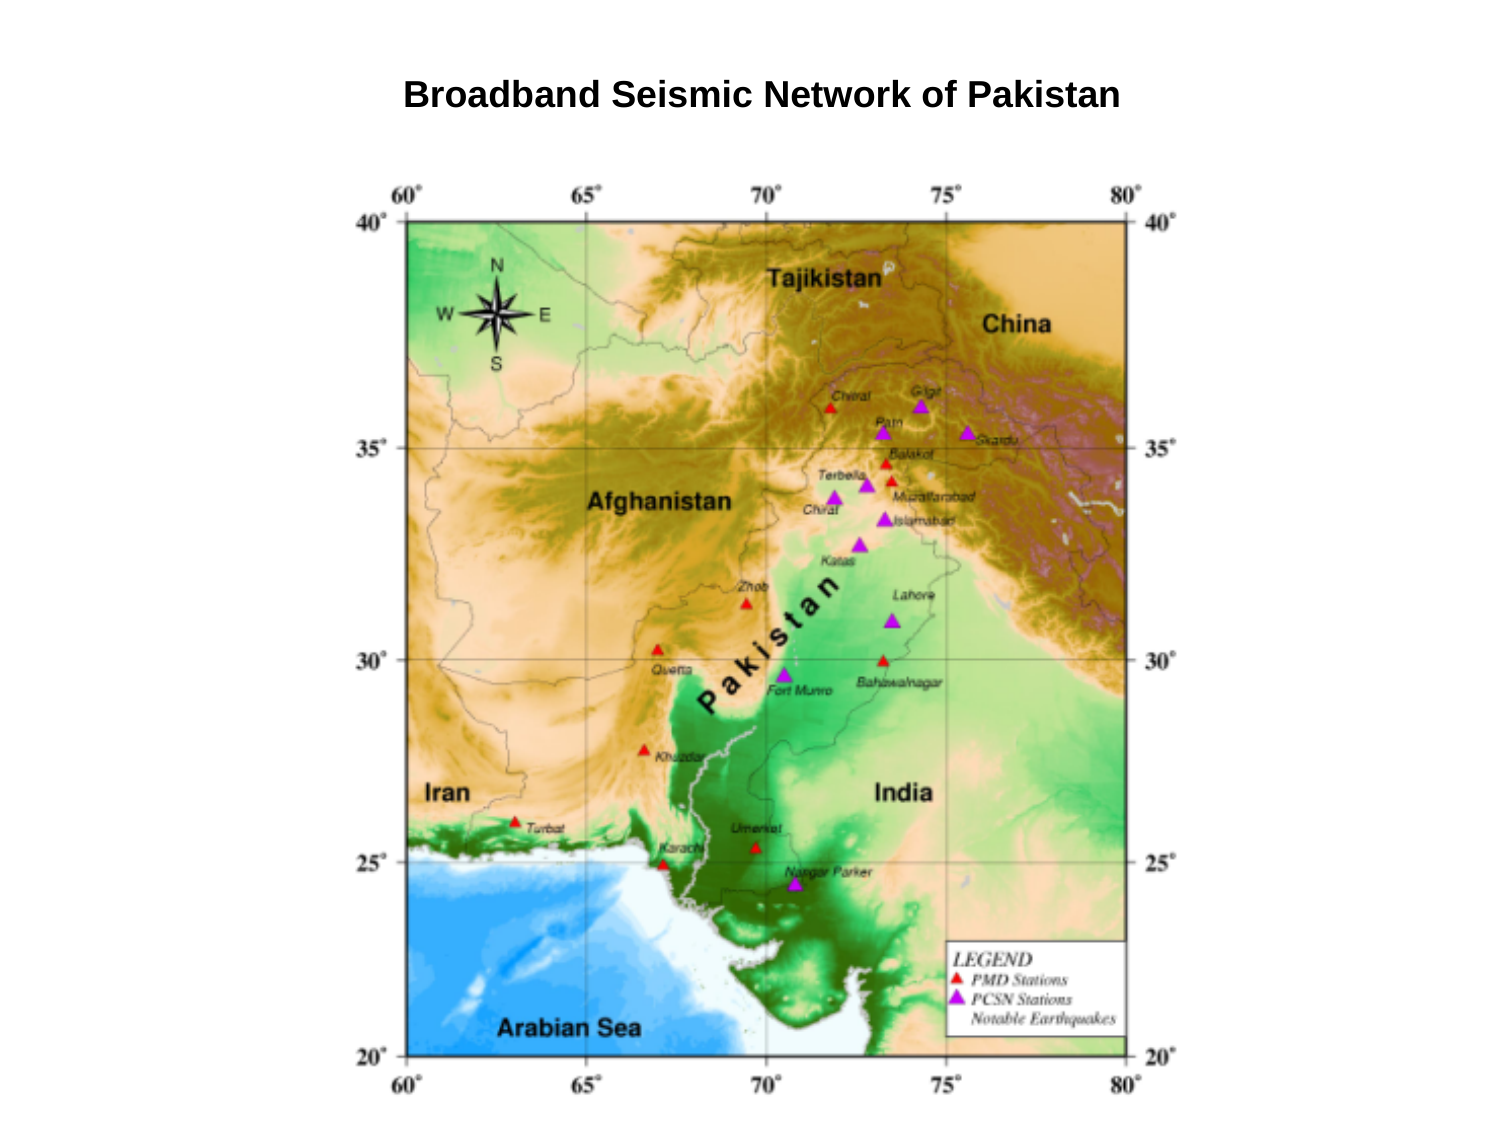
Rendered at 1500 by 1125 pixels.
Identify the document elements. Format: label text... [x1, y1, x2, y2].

text_box Broadband Seismic Network of Pakistan [199, 62, 1325, 123]
picture [337, 168, 1213, 1125]
